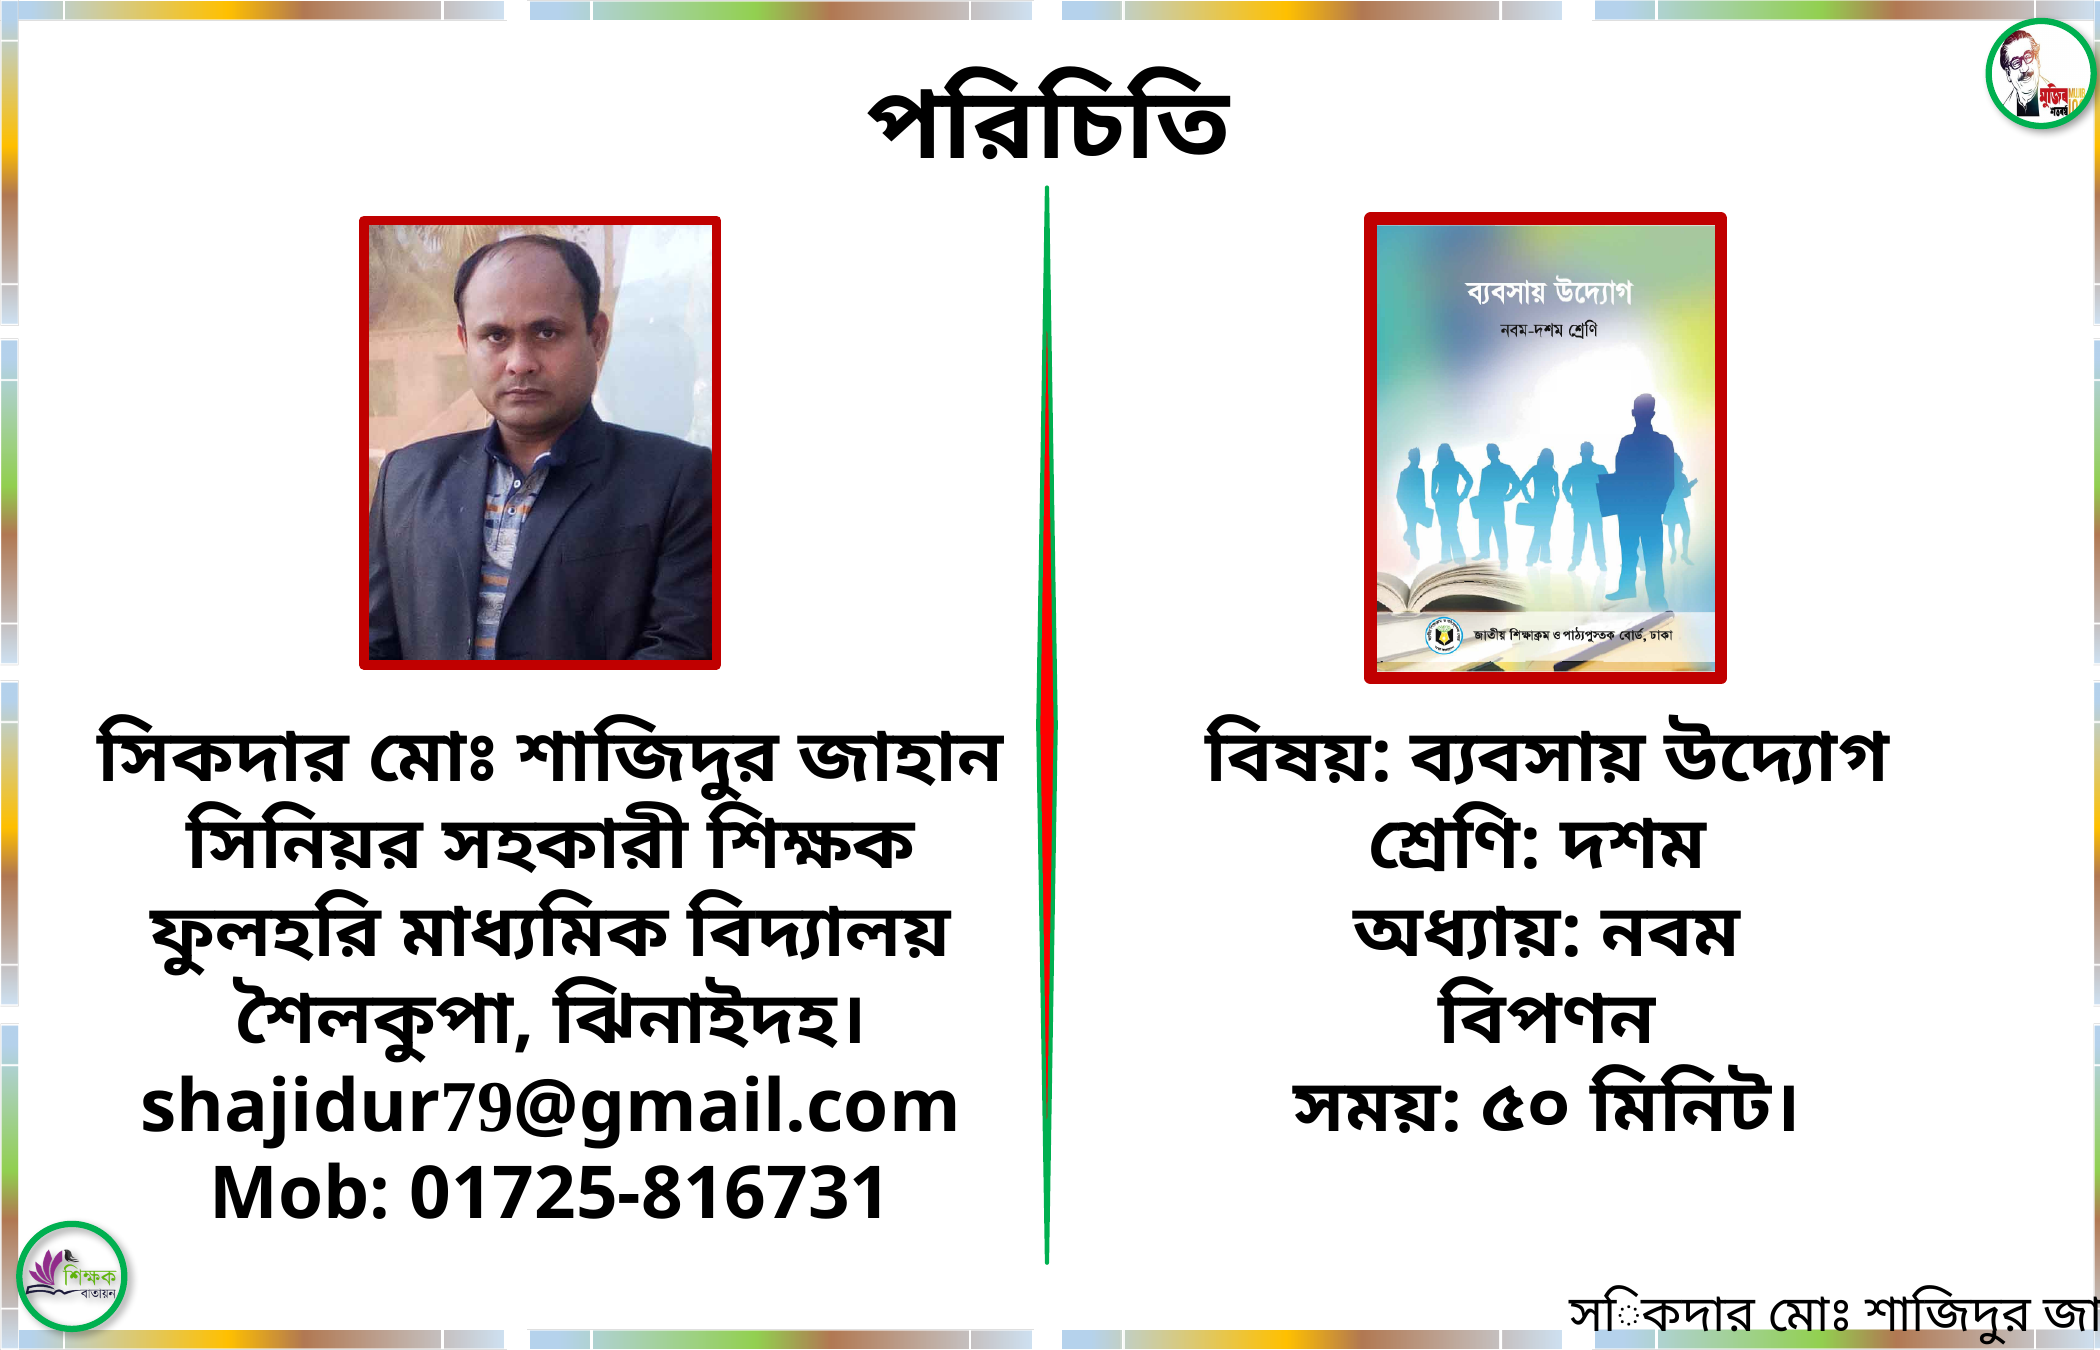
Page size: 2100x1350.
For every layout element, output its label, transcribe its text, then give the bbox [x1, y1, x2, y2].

picture [2094, 1303, 2100, 1349]
picture [1983, 1336, 1992, 1341]
picture [1, 0, 2093, 1350]
picture [2094, 0, 2100, 1300]
text_box বিষয়: ব্যবসায় উদ্যোগ শ্রেণি: দশম অধ্যায়: নবম বিপণন সময়: ৫০ মিনিট। [1103, 698, 1992, 1156]
picture [1376, 224, 1716, 672]
picture [368, 224, 712, 661]
picture [23, 1232, 121, 1325]
text_box সিকদার মোঃ শাজিদুর জাহান সিনিয়র সহকারী শিক্ষক ফুলহরি মাধ্যমিক বিদ্যালয় শৈলকুপা, ঝিনাইদহ। shajidur79@gmail.com Mob: 01725-816731 [53, 698, 1044, 1244]
text_box পরিচিতি [793, 51, 1303, 186]
picture [1992, 25, 2090, 122]
text_box [1036, 185, 1058, 1265]
